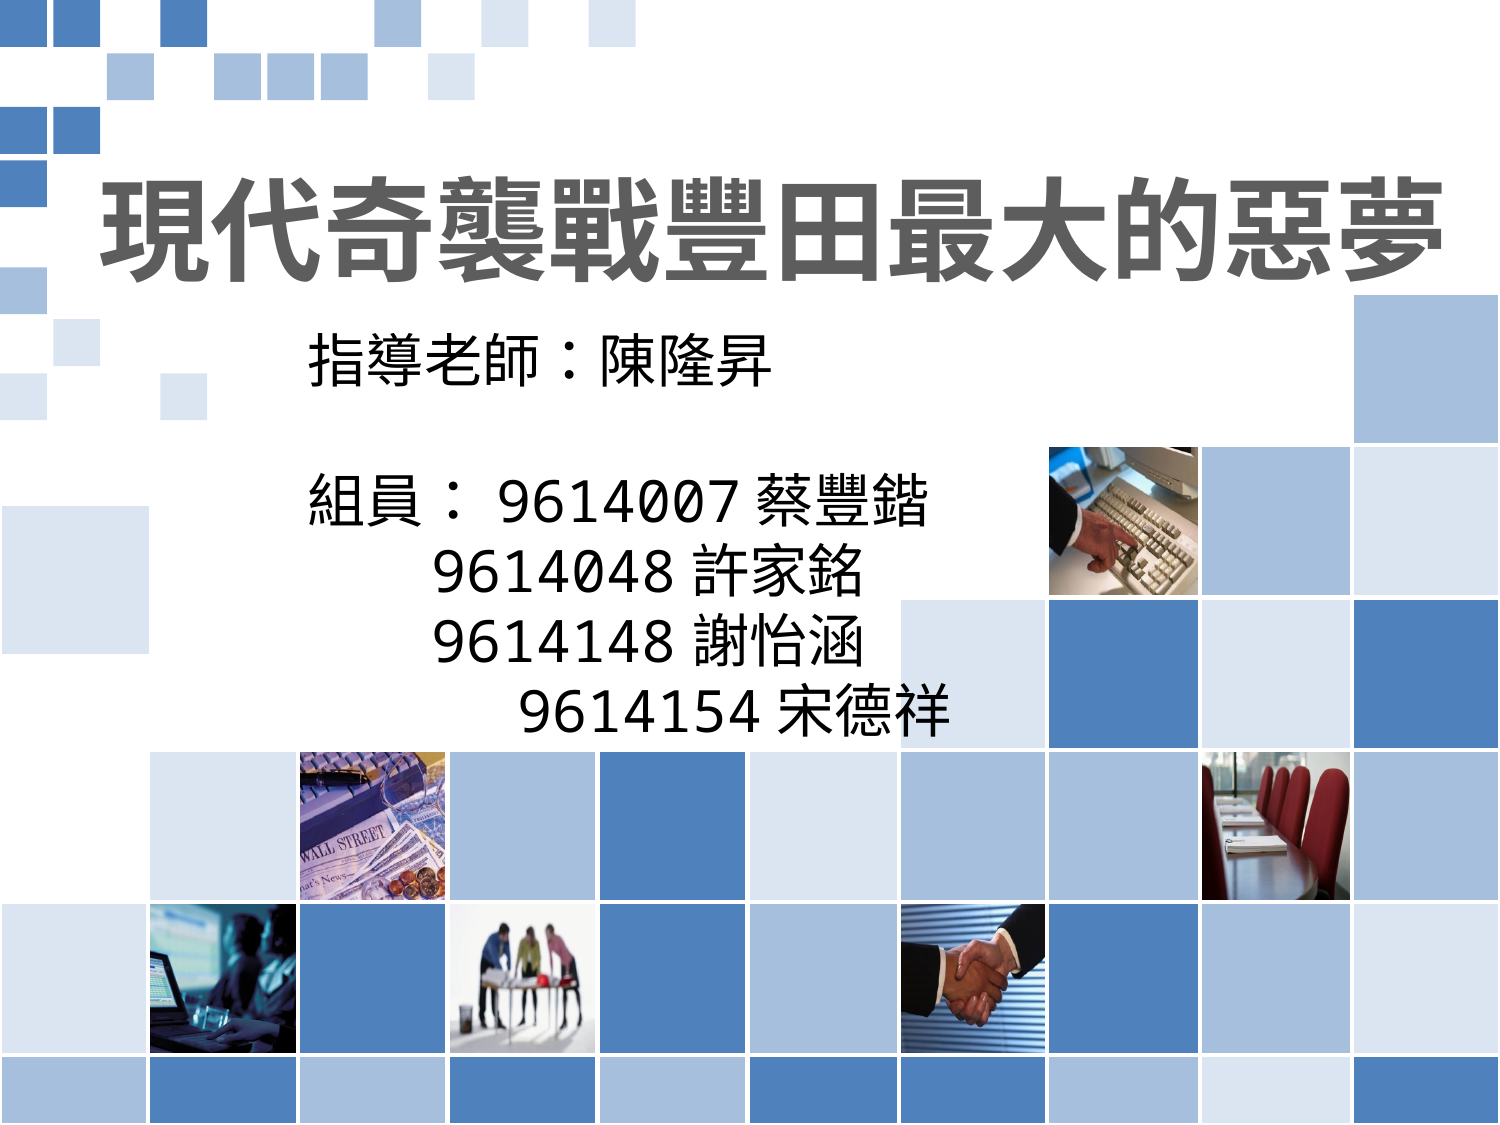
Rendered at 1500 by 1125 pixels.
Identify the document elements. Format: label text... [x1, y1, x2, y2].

text_box [897, 752, 1045, 904]
text_box [296, 751, 445, 904]
text_box [897, 1057, 1045, 1125]
text_box [1055, 443, 1198, 600]
text_box [0, 1057, 146, 1125]
text_box [1045, 1057, 1198, 1125]
text_box [265, 51, 316, 102]
text_box 現代奇襲戰豐田最大的惡夢 [46, 152, 1500, 303]
text_box [595, 1057, 745, 1125]
text_box [0, 0, 49, 49]
text_box [51, 317, 102, 368]
text_box [146, 1057, 296, 1125]
text_box [146, 748, 296, 904]
text_box [426, 51, 477, 102]
text_box [1350, 1057, 1500, 1125]
text_box [372, 0, 423, 49]
text_box [1046, 600, 1198, 752]
text_box [1350, 303, 1500, 447]
text_box [1198, 1057, 1350, 1125]
text_box [1045, 752, 1198, 904]
text_box [745, 1057, 897, 1125]
text_box [296, 1057, 445, 1125]
text_box 指導老師：陳隆昇 組員：9614007蔡豐鍇 9614048許家銘 9614148謝怡涵 9614154宋德祥 [292, 316, 1055, 751]
text_box [51, 105, 102, 152]
text_box [1350, 752, 1500, 904]
text_box [595, 904, 745, 1057]
text_box [445, 1057, 595, 1125]
text_box [0, 105, 49, 156]
text_box [51, 0, 102, 49]
text_box [445, 751, 595, 904]
text_box [212, 51, 263, 102]
text_box [319, 51, 370, 102]
text_box [296, 904, 445, 1057]
text_box [1045, 904, 1198, 1057]
text_box [745, 904, 897, 1057]
text_box [158, 0, 209, 49]
text_box [0, 502, 153, 658]
text_box [105, 51, 156, 102]
text_box [479, 0, 530, 49]
text_box [1350, 600, 1500, 752]
text_box [897, 904, 1045, 1057]
text_box [587, 0, 638, 49]
text_box [1198, 904, 1350, 1057]
text_box [745, 751, 897, 904]
text_box [0, 265, 49, 316]
text_box [0, 371, 49, 422]
text_box [158, 371, 209, 422]
text_box [1198, 600, 1350, 752]
text_box [0, 900, 146, 1057]
text_box [1350, 904, 1500, 1057]
text_box [595, 751, 745, 904]
text_box [146, 904, 296, 1057]
text_box [1198, 443, 1350, 600]
text_box [0, 158, 46, 209]
text_box [1198, 752, 1350, 904]
text_box [445, 904, 595, 1057]
text_box [1350, 447, 1500, 600]
